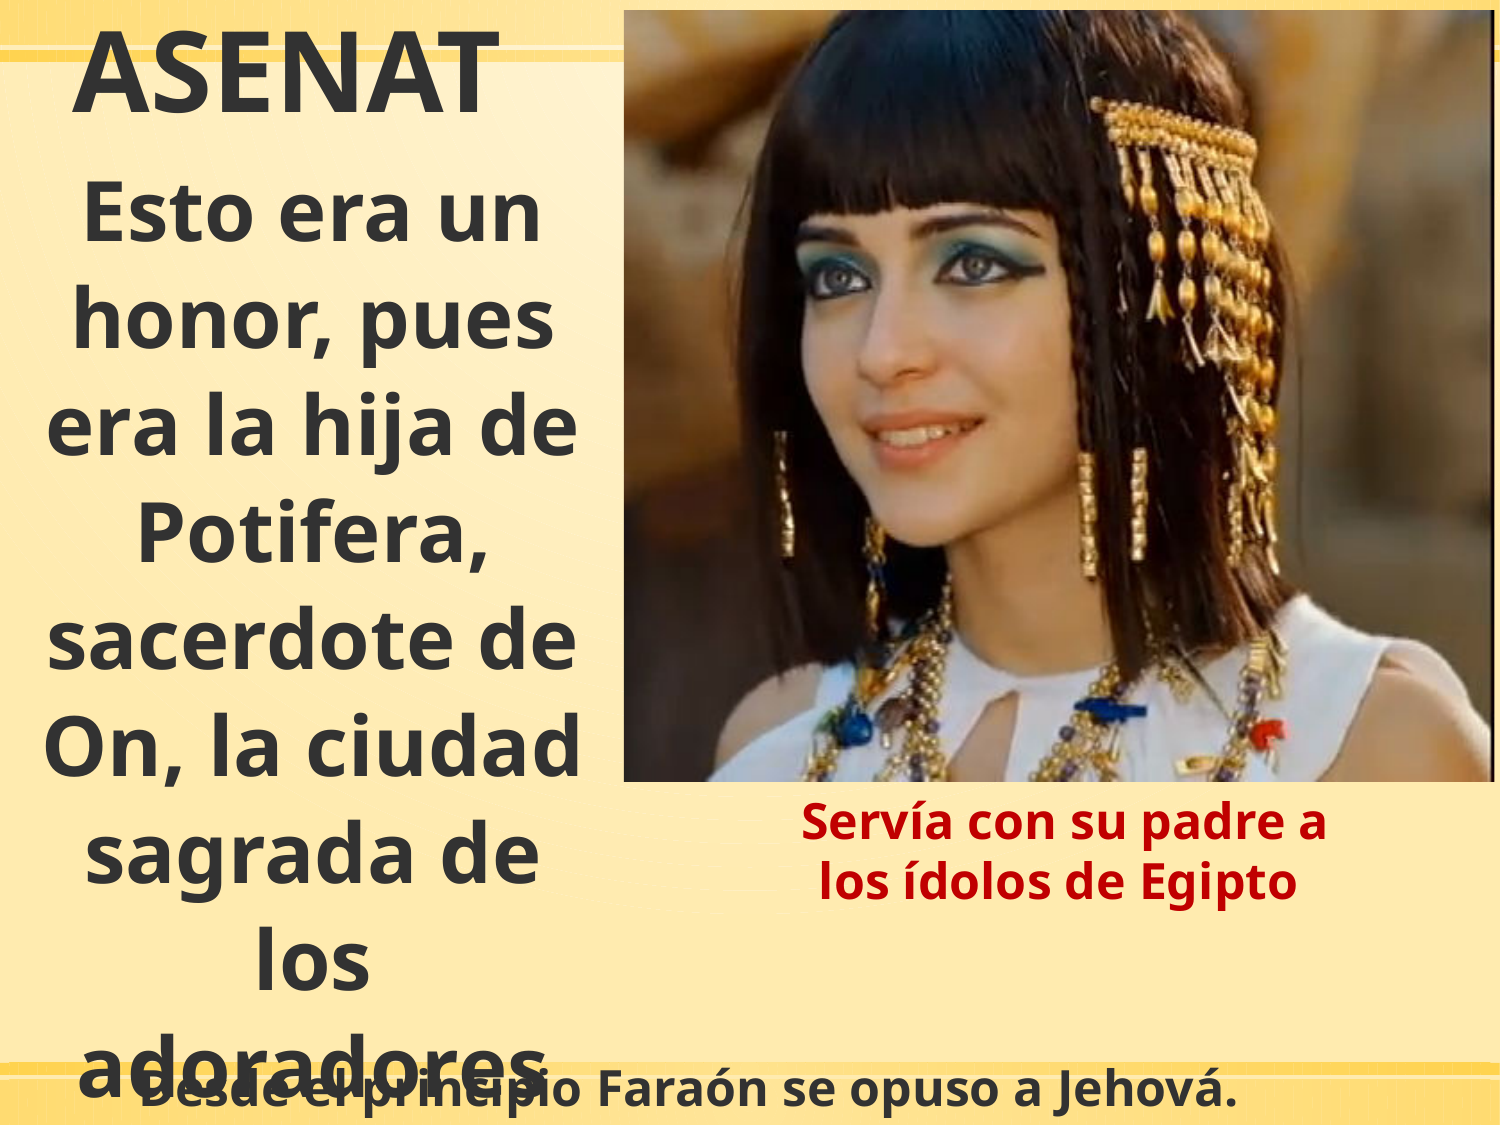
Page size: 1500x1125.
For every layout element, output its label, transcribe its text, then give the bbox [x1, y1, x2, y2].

text_box Esto era un honor, pues era la hija de Potifera, sacerdote de On, la ciudad sagrada de los adoradores del sol. [2, 143, 624, 1125]
text_box ASENAT [0, 0, 624, 143]
picture [623, 10, 1495, 782]
text_box Servía con su padre a los ídolos de Egipto [750, 782, 1381, 917]
text_box Desde el principio Faraón se opuso a Jehová. [123, 1049, 1463, 1124]
